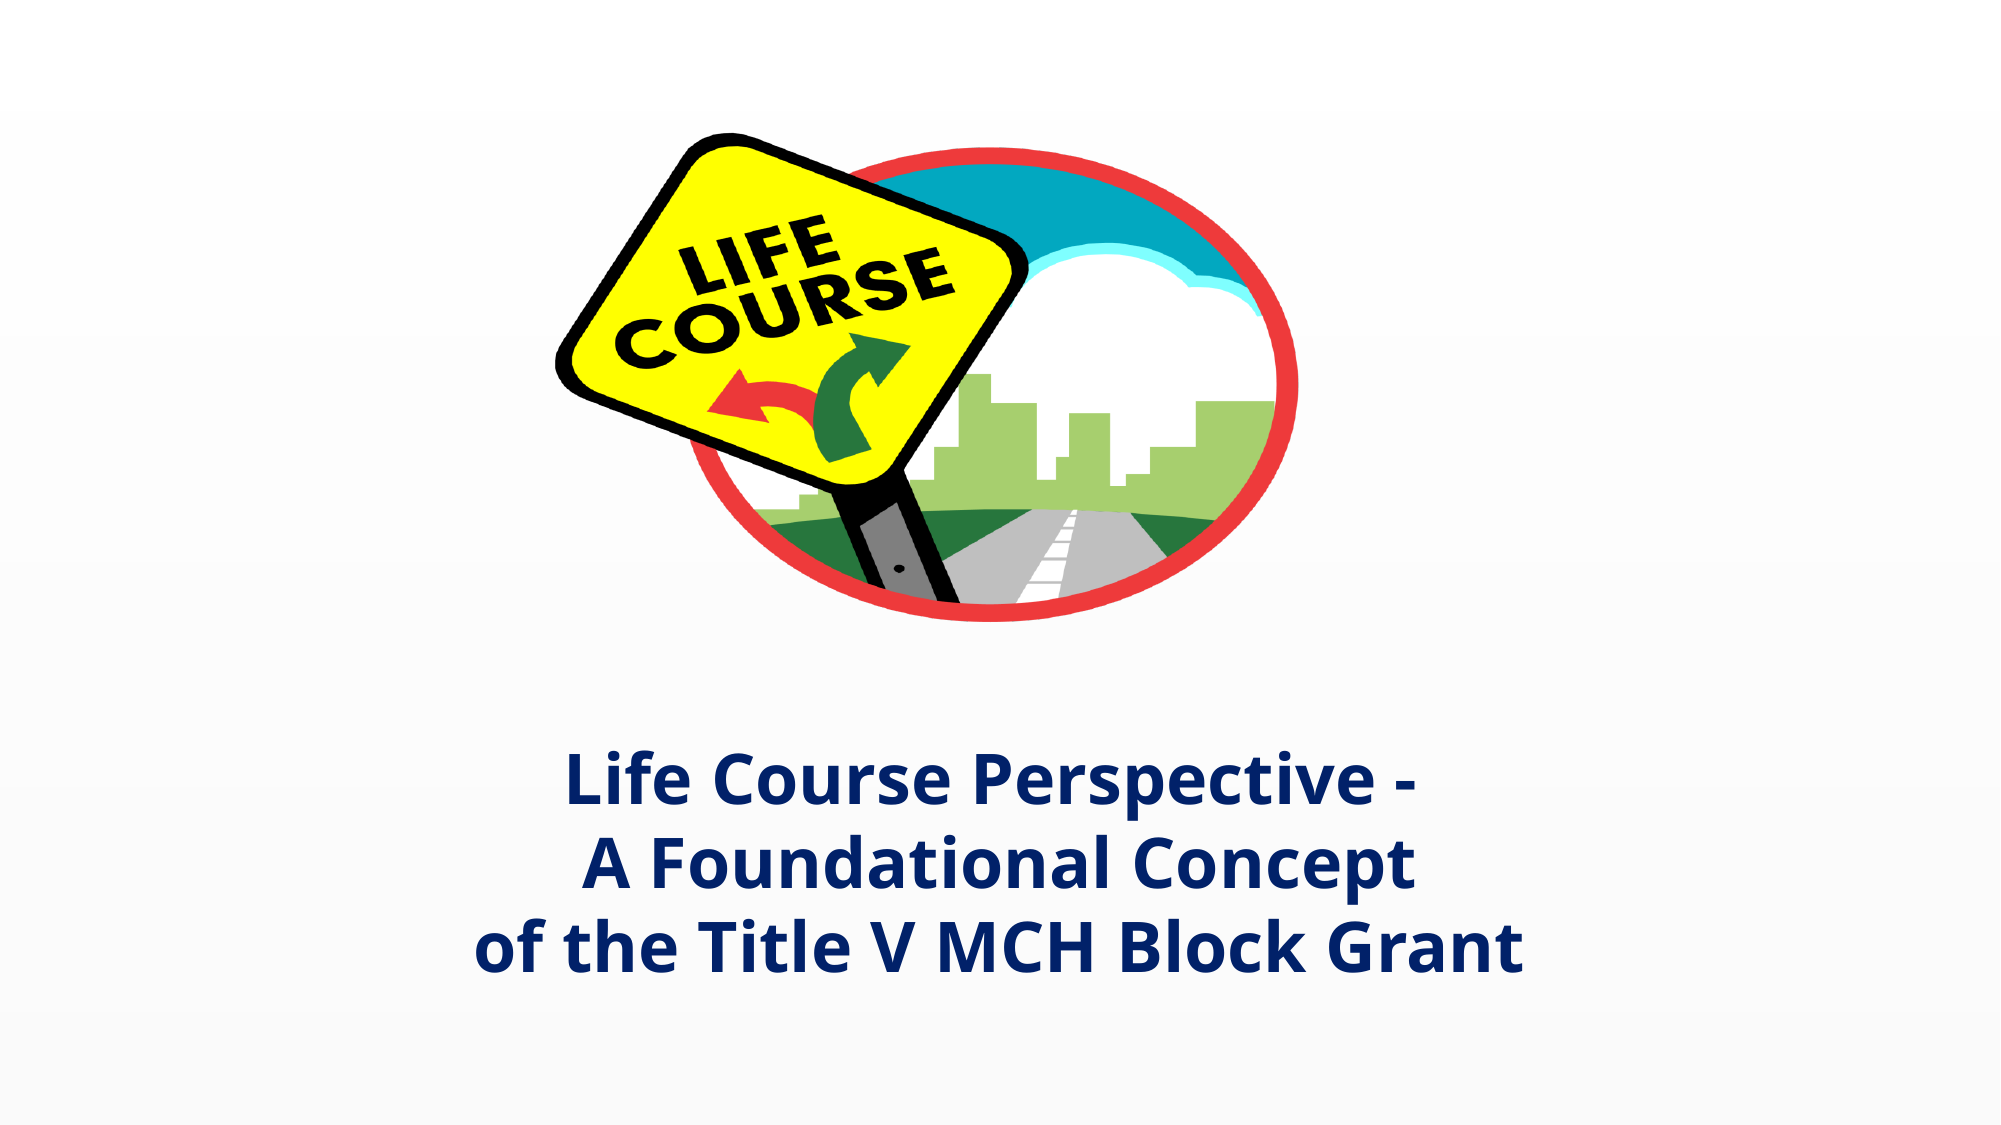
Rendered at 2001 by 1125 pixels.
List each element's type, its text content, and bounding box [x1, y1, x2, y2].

text_box Life Course Perspective - A Foundational Concept of the Title V MCH Block Grant [375, 708, 1625, 1003]
picture [507, 122, 1493, 709]
